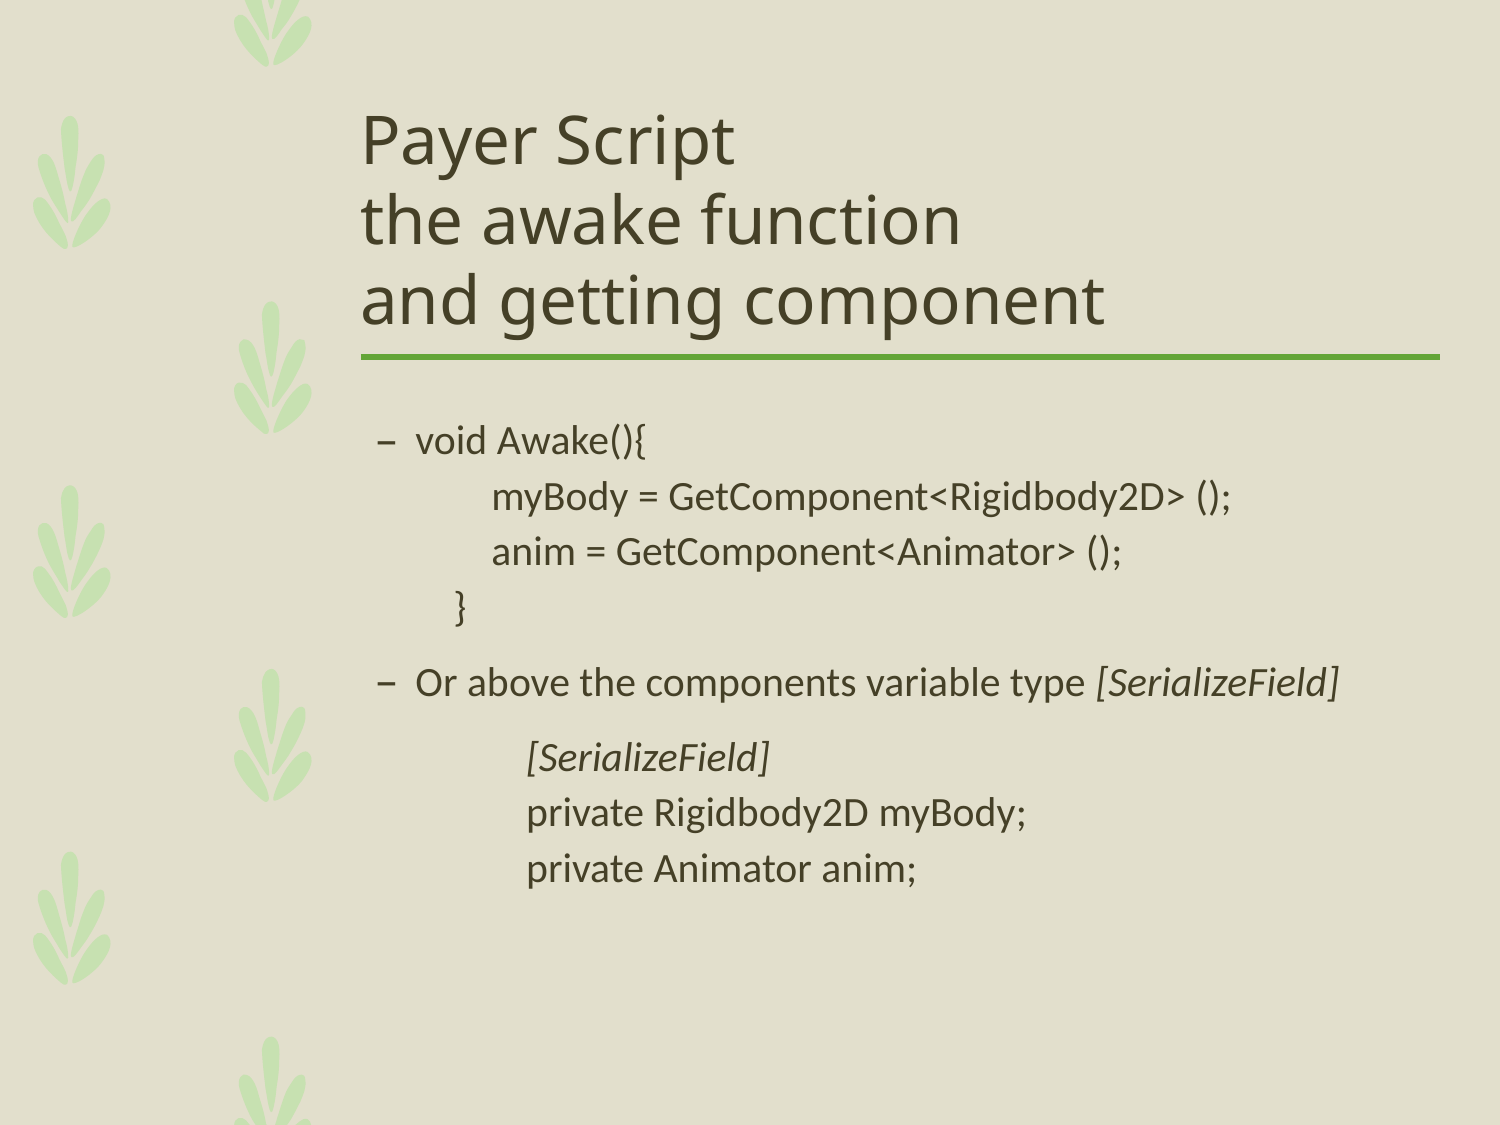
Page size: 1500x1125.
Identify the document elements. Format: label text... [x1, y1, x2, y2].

list void Awake(){ myBody = GetComponent<Rigidbody2D> (); anim = GetComponent<Animator> (); } Or above the components variable type [SerializeField] [SerializeField] private Rigidbody2D myBody; private Animator anim; [360, 399, 1440, 999]
title Payer Script the awake function and getting component [345, 93, 1440, 350]
